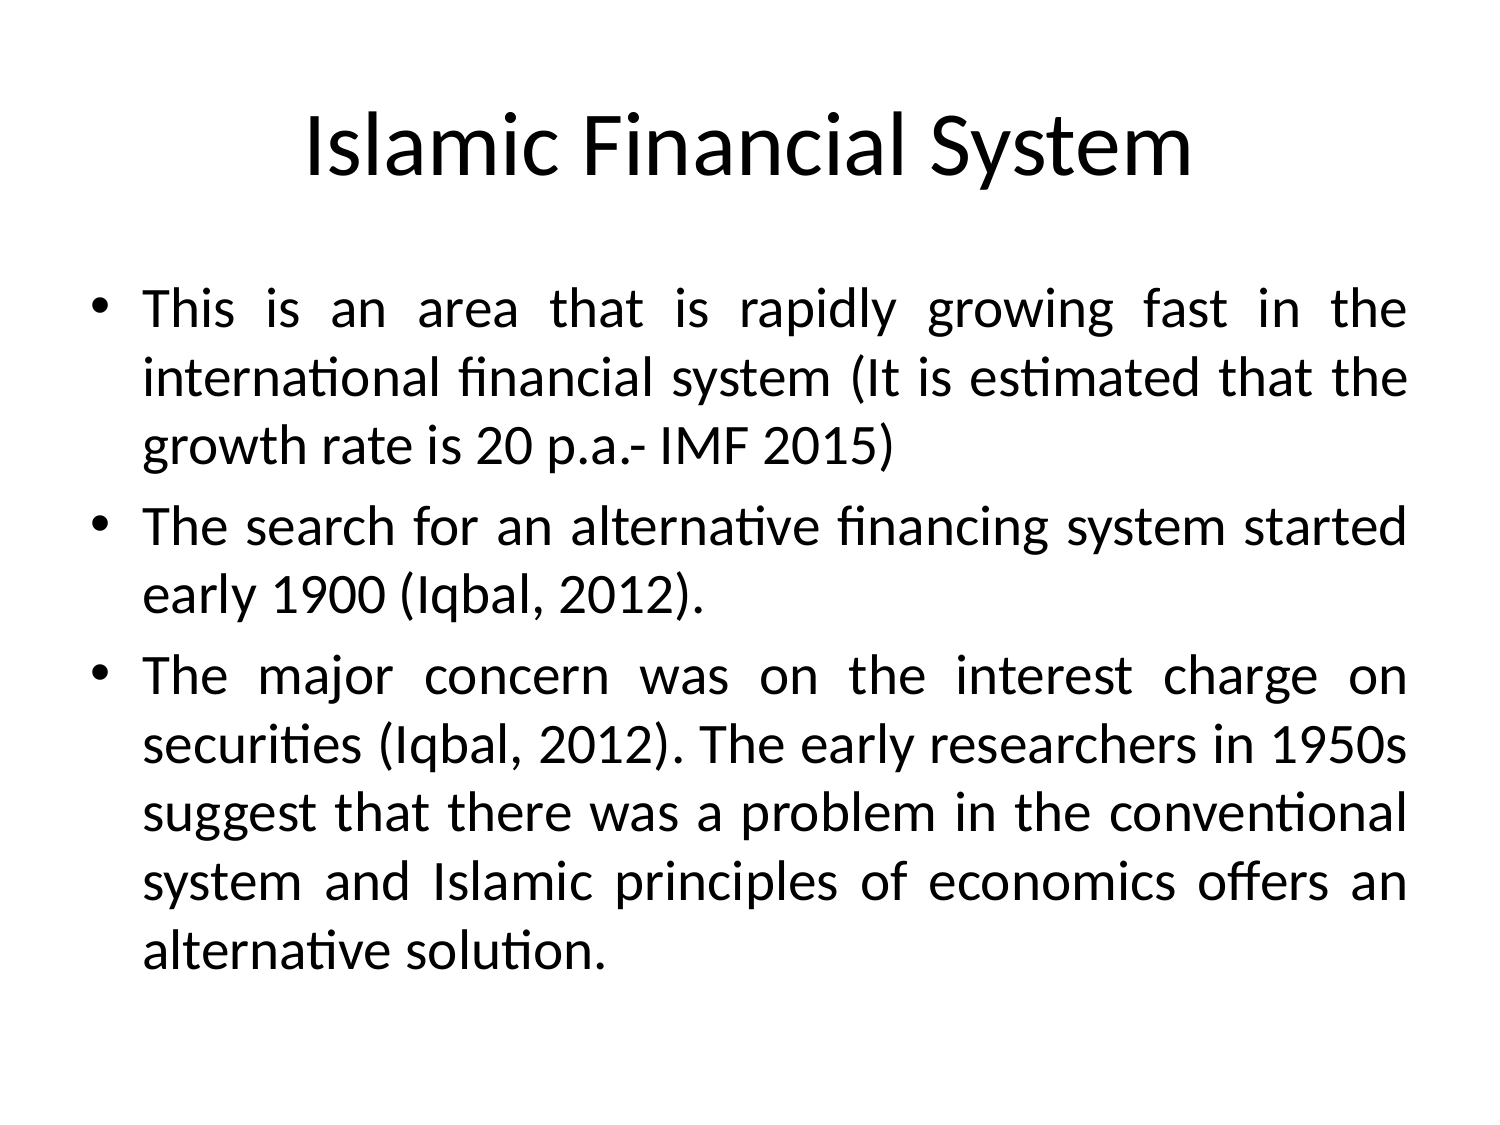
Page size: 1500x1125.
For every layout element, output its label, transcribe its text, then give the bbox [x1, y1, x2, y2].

list This is an area that is rapidly growing fast in the international financial system (It is estimated that the growth rate is 20 p.a.- IMF 2015) The search for an alternative financing system started early 1900 (Iqbal, 2012). The major concern was on the interest charge on securities (Iqbal, 2012). The early researchers in 1950s suggest that there was a problem in the conventional system and Islamic principles of economics offers an alternative solution. [75, 262, 1425, 1005]
title Islamic Financial System [75, 45, 1425, 233]
